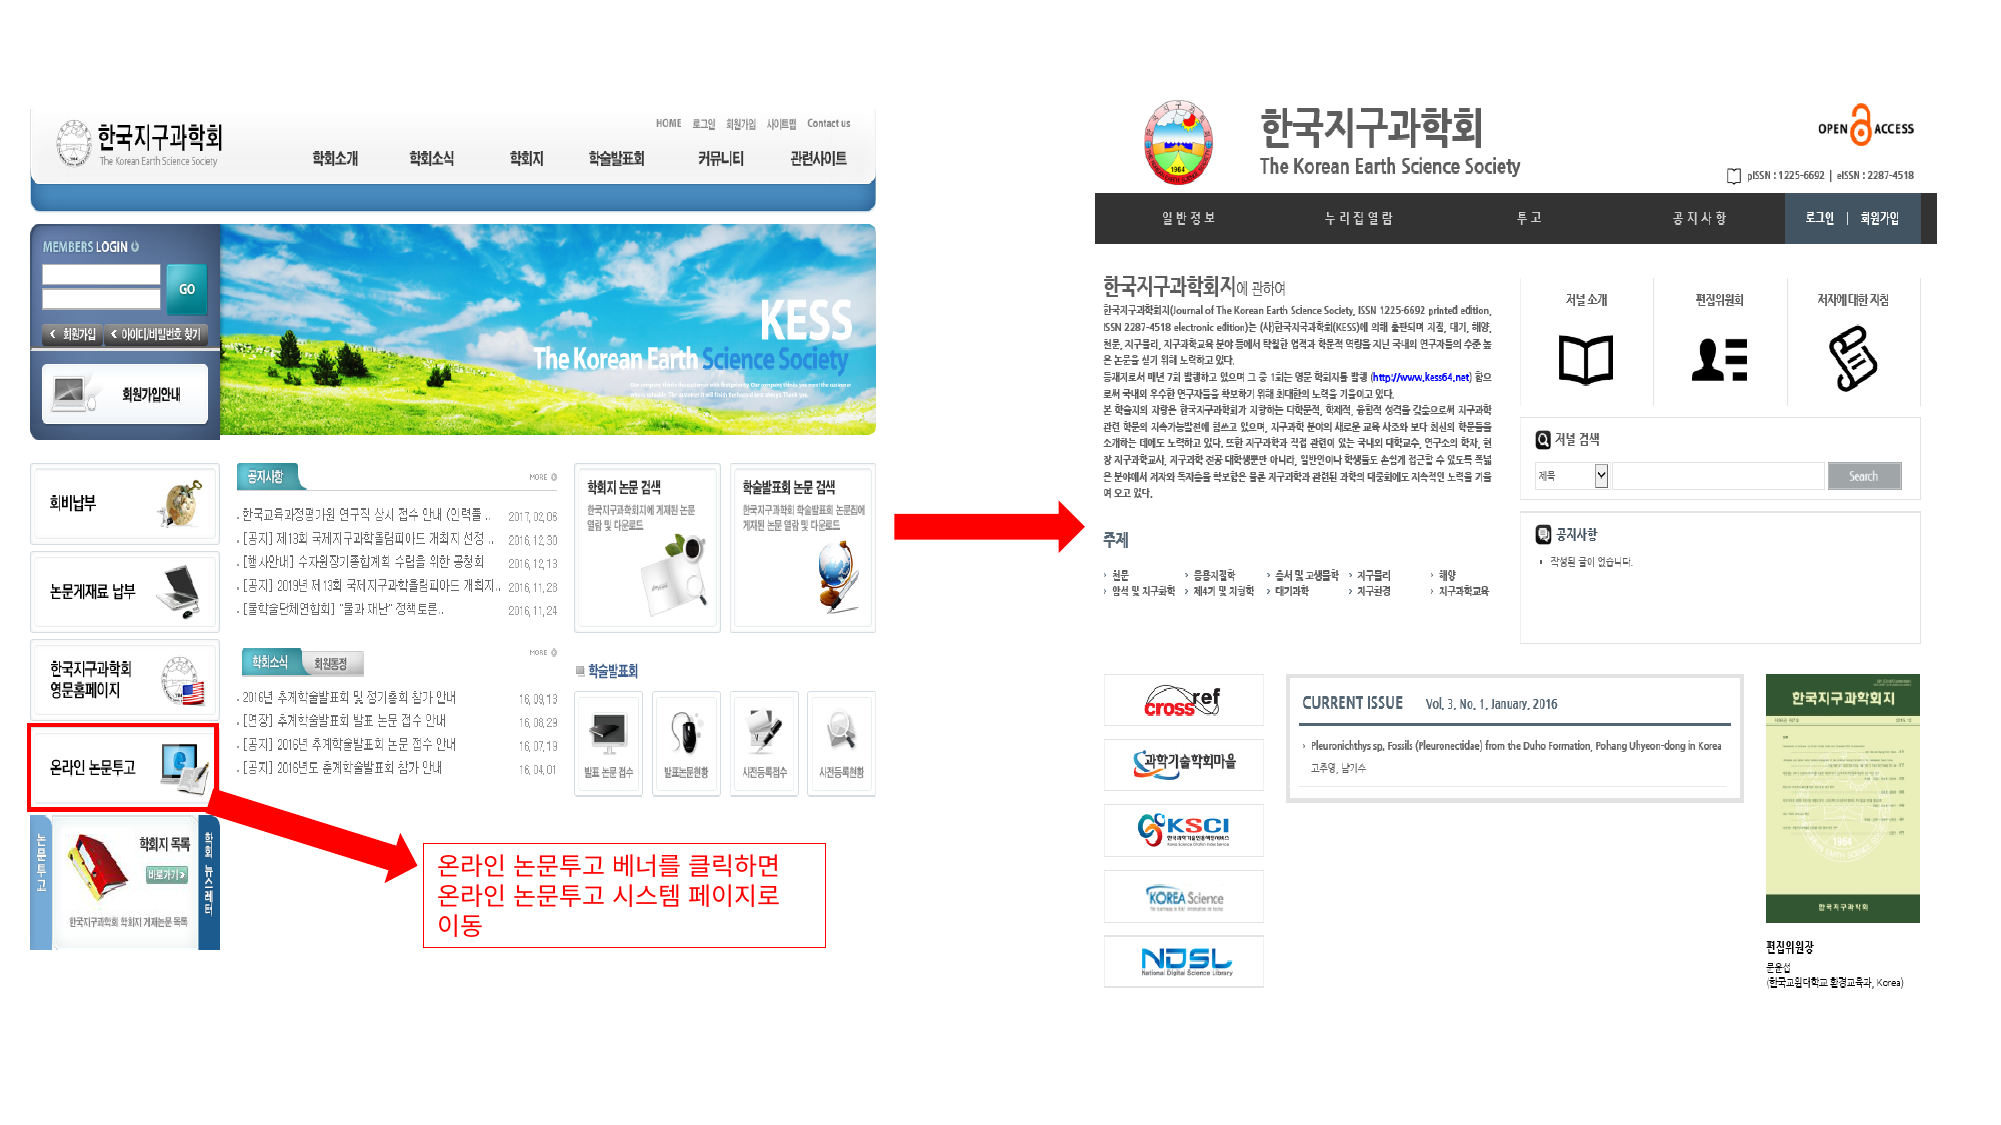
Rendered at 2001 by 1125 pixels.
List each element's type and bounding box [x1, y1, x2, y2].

text_box [894, 500, 1085, 554]
picture [28, 109, 876, 950]
picture [1095, 97, 1937, 1004]
